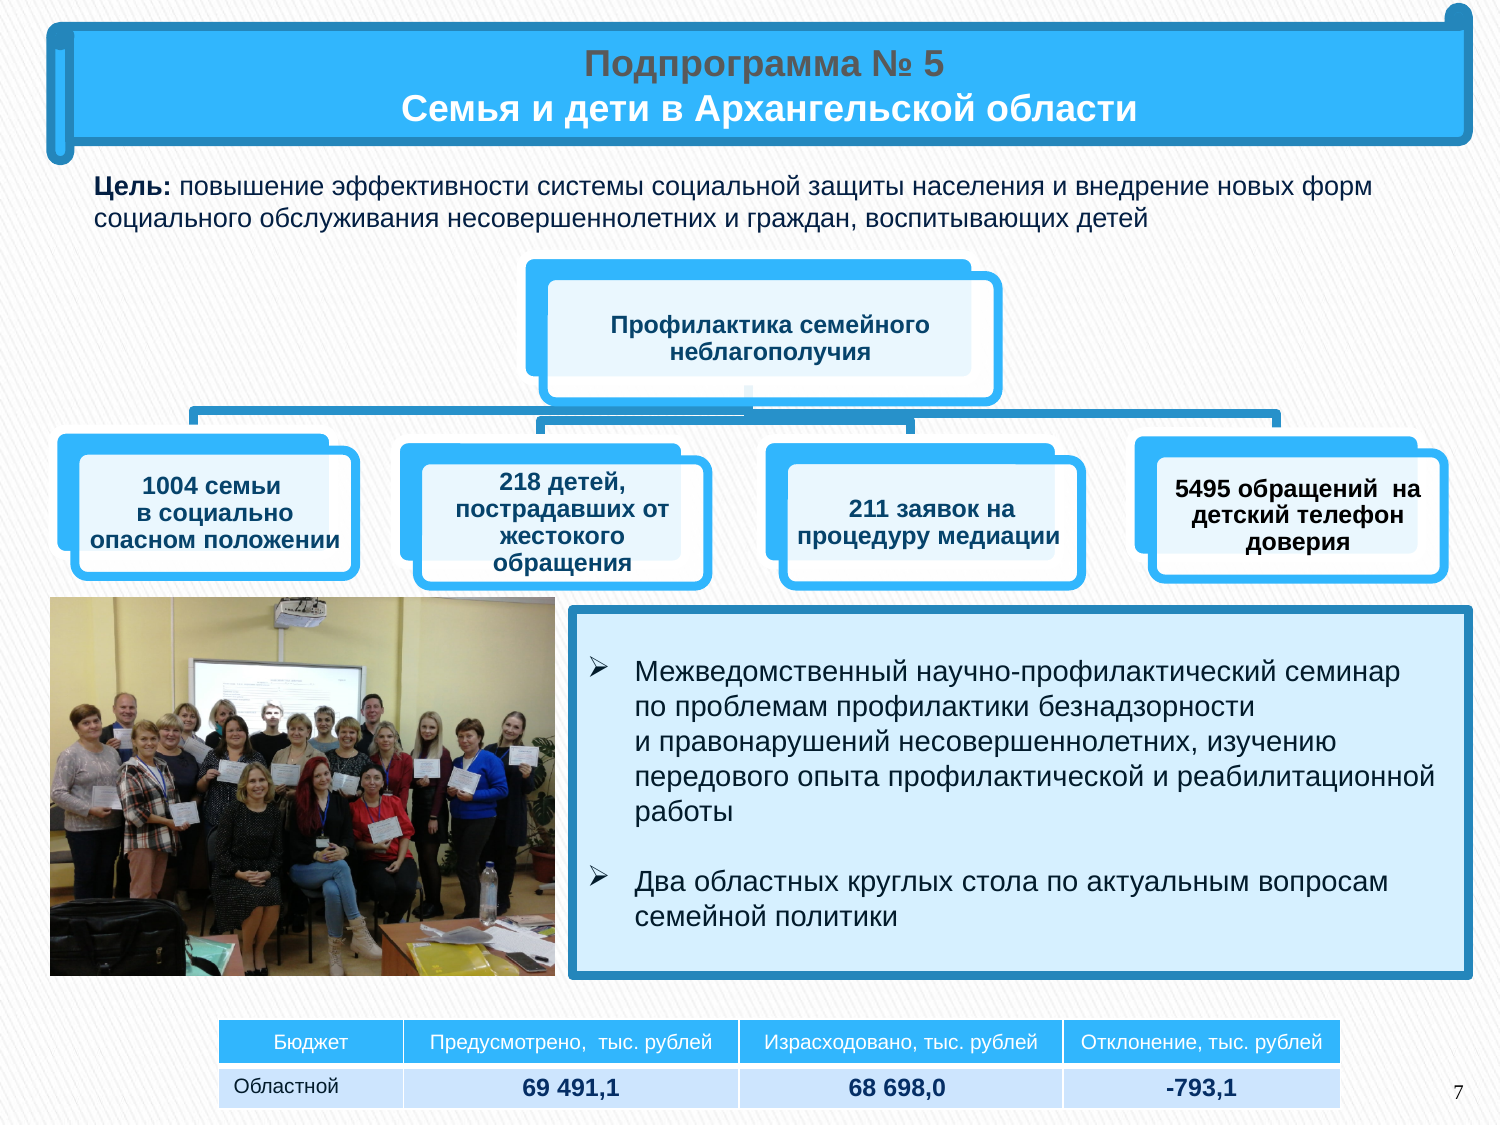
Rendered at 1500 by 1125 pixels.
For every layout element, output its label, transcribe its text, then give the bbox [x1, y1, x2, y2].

text_box Подпрограмма № 5 Семья и дети в Архангельской области [46, 2, 1473, 166]
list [74, 254, 1445, 587]
table_header Предусмотрено, тыс. рублей [404, 1020, 738, 1063]
table_header Бюджет [219, 1020, 403, 1063]
picture [0, 0, 1500, 1125]
text_box Межведомственный научно-профилактический семинар по проблемам профилактики безнадзорности и правонарушений несовершеннолетних, изучению передового опыта профилактической и реабилитационной работы Два областных круглых стола по актуальным вопросам семейной политики [568, 605, 1473, 980]
table_cell 68 698,0 [740, 1069, 1062, 1108]
text_box Цель: повышение эффективности системы социальной защиты населения и внедрение новых форм социального обслуживания несовершеннолетних и граждан, воспитывающих детей [79, 160, 1497, 241]
slide_number 7 [1418, 1051, 1479, 1112]
table_cell 69 491,1 [404, 1069, 738, 1108]
table_cell -793,1 [1064, 1069, 1340, 1108]
table_cell Областной [219, 1069, 403, 1108]
table_header Израсходовано, тыс. рублей [740, 1020, 1062, 1063]
table_header Отклонение, тыс. рублей [1064, 1020, 1340, 1063]
